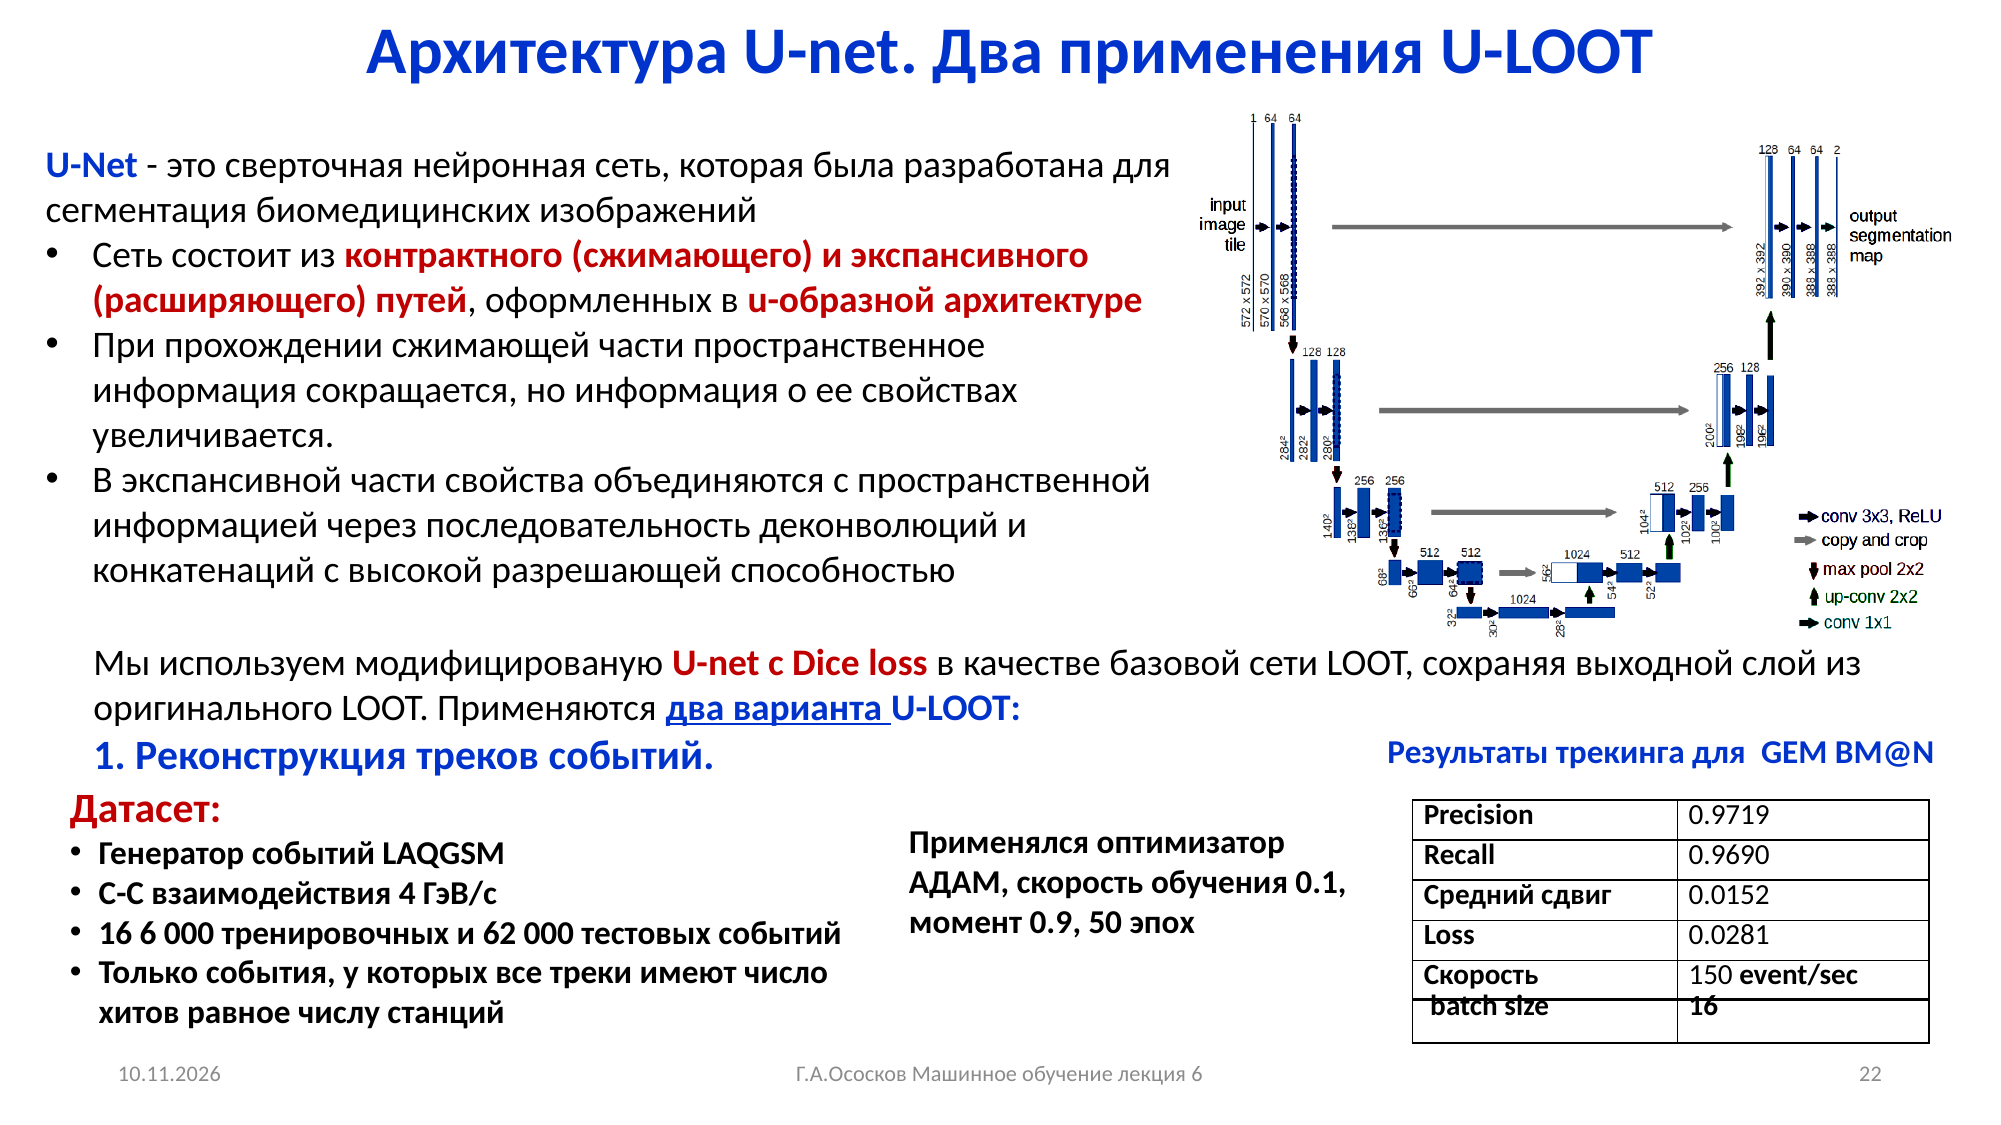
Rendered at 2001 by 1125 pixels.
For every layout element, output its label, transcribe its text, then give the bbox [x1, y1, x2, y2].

table_cell 0.0281 [1678, 921, 1928, 960]
table_cell 150 event/sec 16 [1678, 1006, 1928, 1042]
table_header 0.9719 [1678, 801, 1928, 839]
table_cell 150 event/sec 16 [1678, 961, 1928, 998]
table_cell 0.9690 [1678, 841, 1928, 879]
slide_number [99, 1042, 567, 1103]
footer Г.А.Ососков Машинное обучение лекция 6 [683, 1042, 1317, 1103]
text_box Результаты трекинга для GEM BM@N [1372, 722, 1970, 778]
text_box Архитектура U-net. Два применения U-LOOT [280, 0, 1756, 95]
text_box U-Net - это сверточная нейронная сеть, которая была разработана для сегментация биомедицинских изображений Сеть состоит из контрактного (сжимающего) и экспансивного (расширяющего) путей, оформленных в u-образной архитектуре При прохождении сжимающей части пространственное информация сокращается, но информация о ее свойствах увеличивается. В экспансивной части свойства объединяются с пространственной информацией через последовательность деконволюций и конкатенаций с высокой разрешающей способностью [30, 133, 1185, 598]
table_cell Recall [1413, 841, 1677, 879]
table_cell Скорость batch size [1413, 1006, 1677, 1042]
text_box Применялся оптимизатор АДАМ, скорость обучения 0.1, момент 0.9, 50 эпох [894, 812, 1372, 948]
table_cell Скорость batch size [1413, 961, 1677, 998]
table_cell Средний сдвиг [1413, 881, 1677, 920]
text_box Датасет: Генератор событий LAQGSM С-С взаимодействия 4 ГэВ/с 16 6 000 тренировочных и 62 000 тестовых событий Только события, у которых все треки имеют число хитов равное числу станций [55, 773, 882, 1038]
text_box Мы используем модифицированую U-net с Dice loss в качестве базовой сети LOOT, сохраняя выходной слой из оригинального LOOT. Применяются два варианта U-LOOT: 1. Реконструкция треков событий. [78, 630, 1957, 785]
picture [1190, 107, 1957, 644]
table_cell 0.0152 [1678, 881, 1928, 920]
table_header Precision [1413, 801, 1677, 839]
table_cell Loss [1413, 921, 1677, 960]
slide_number 22 [1433, 1044, 1900, 1103]
